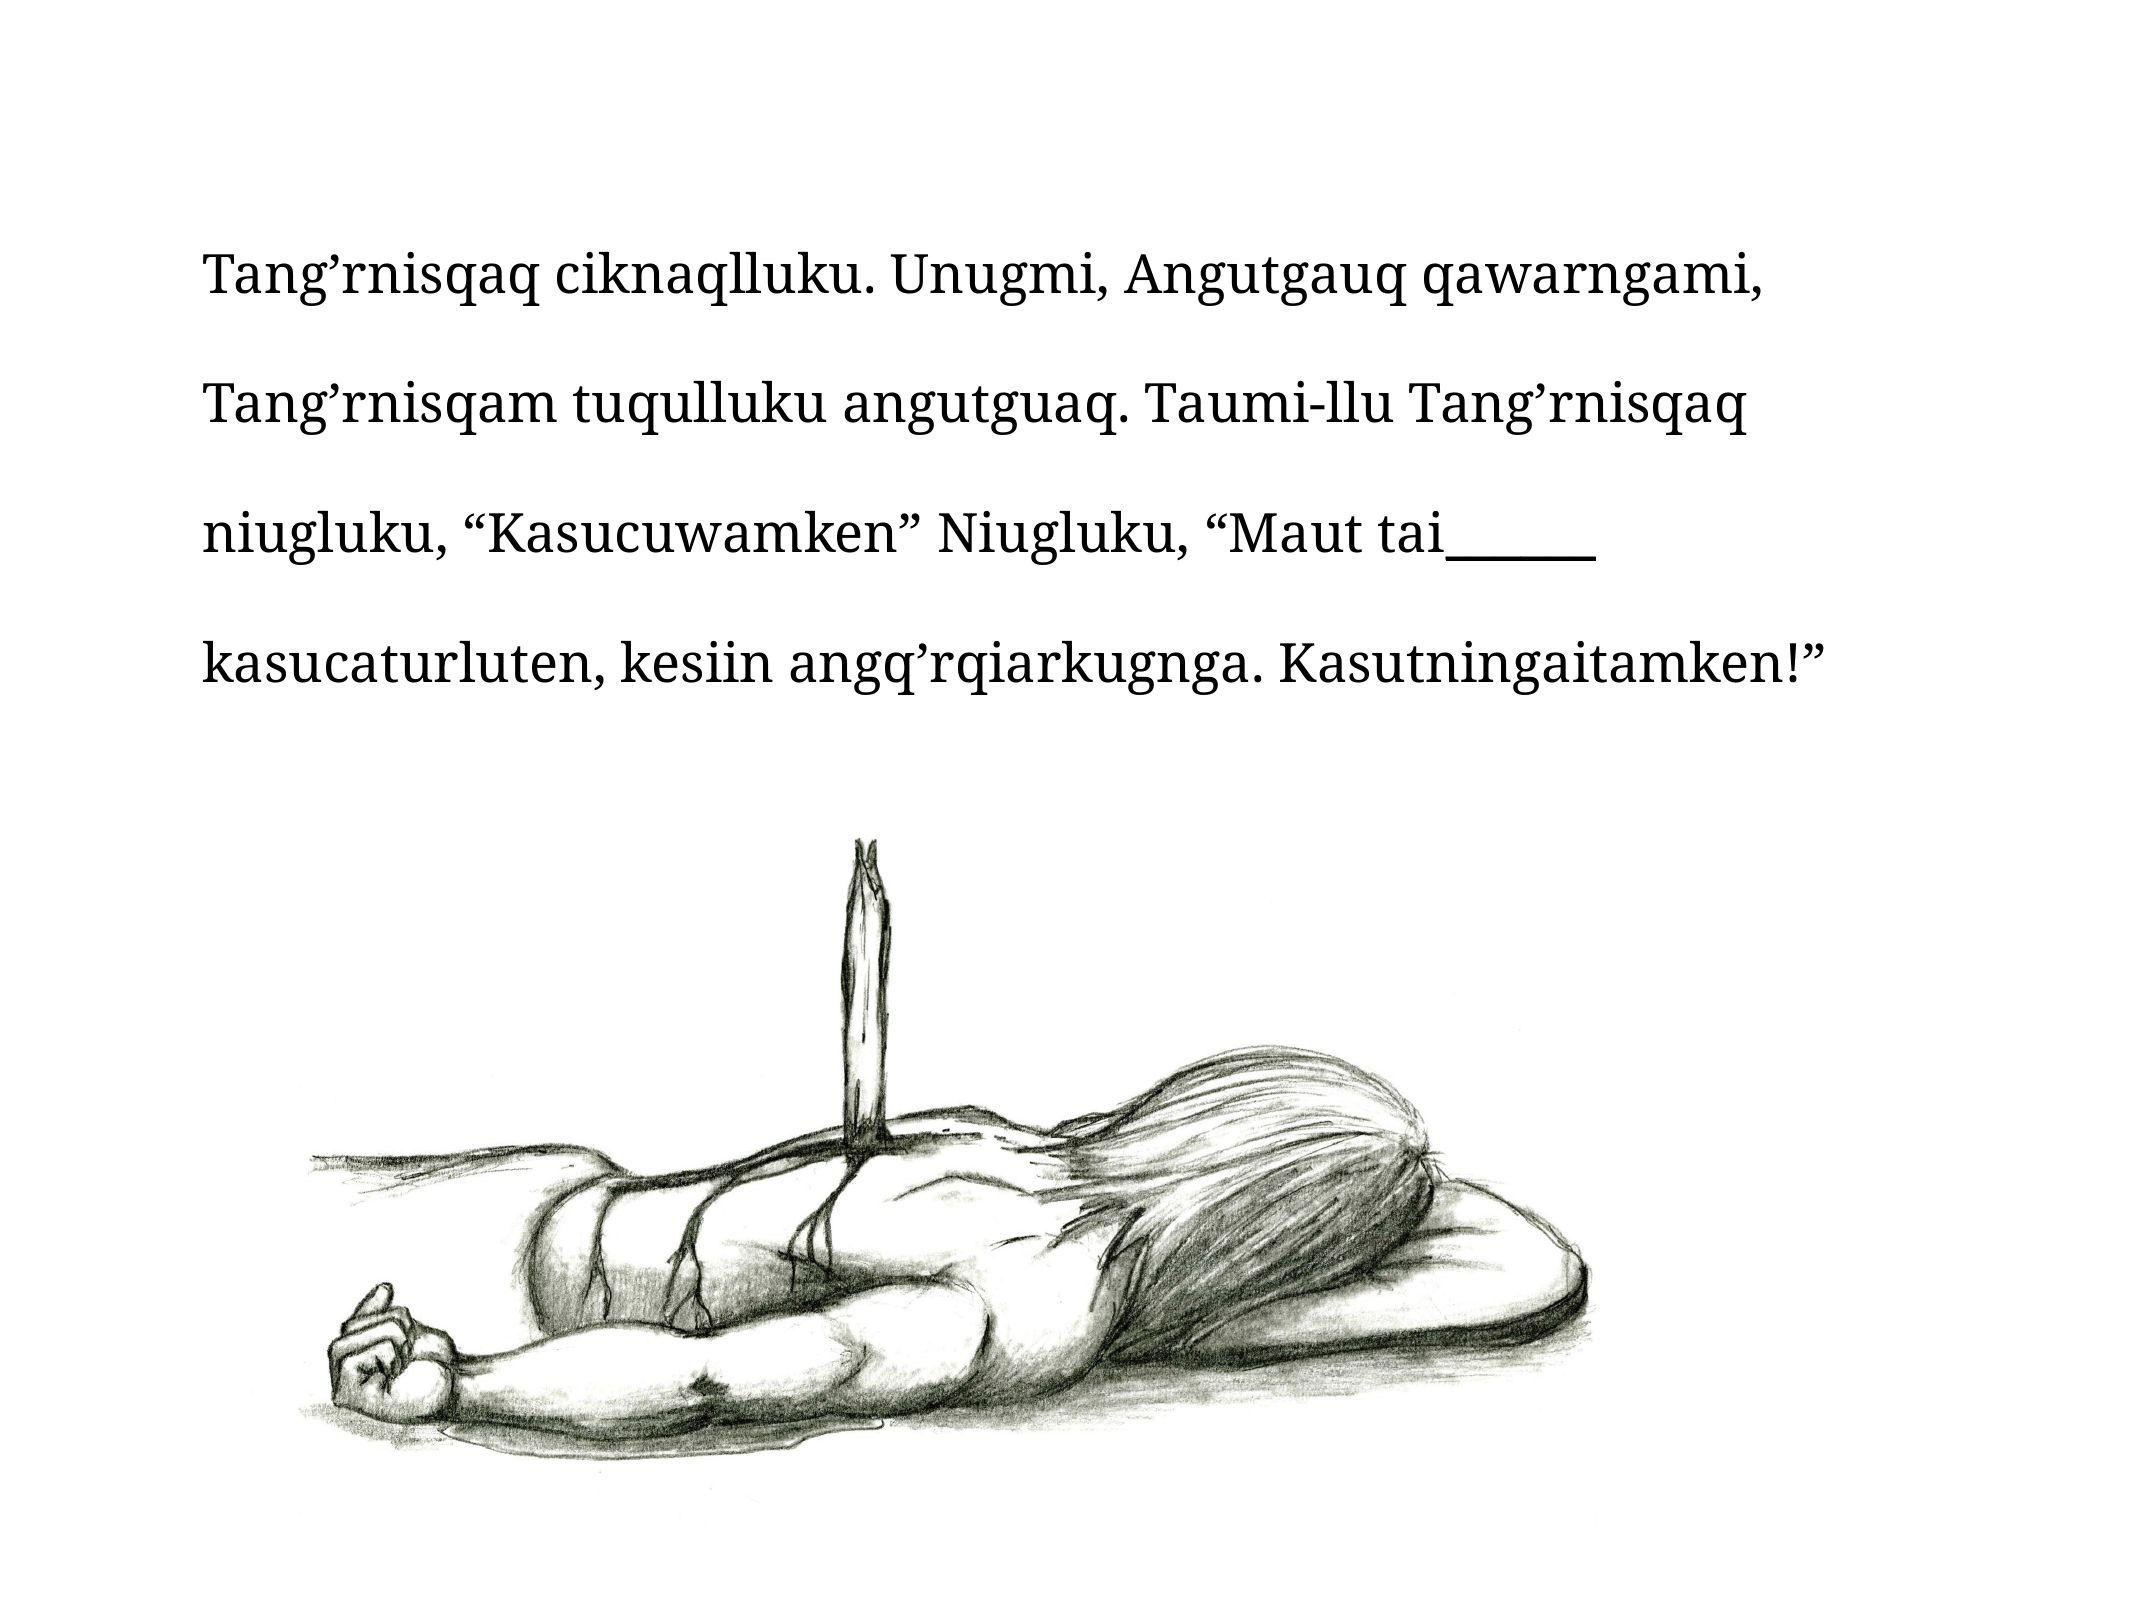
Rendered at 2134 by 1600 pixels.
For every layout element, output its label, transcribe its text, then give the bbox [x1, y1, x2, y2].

title Tang’rnisqaq ciknaqlluku. Unugmi, Angutgauq qawarngami, Tang’rnisqam tuqulluku angutguaq. Taumi-llu Tang’rnisqaq niugluku, “Kasucuwamken” Niugluku, “Maut tai______ kasucaturluten, kesiin angq’rqiarkugnga. Kasutningaitamken!” [193, 159, 1911, 703]
picture [216, 813, 1597, 1532]
